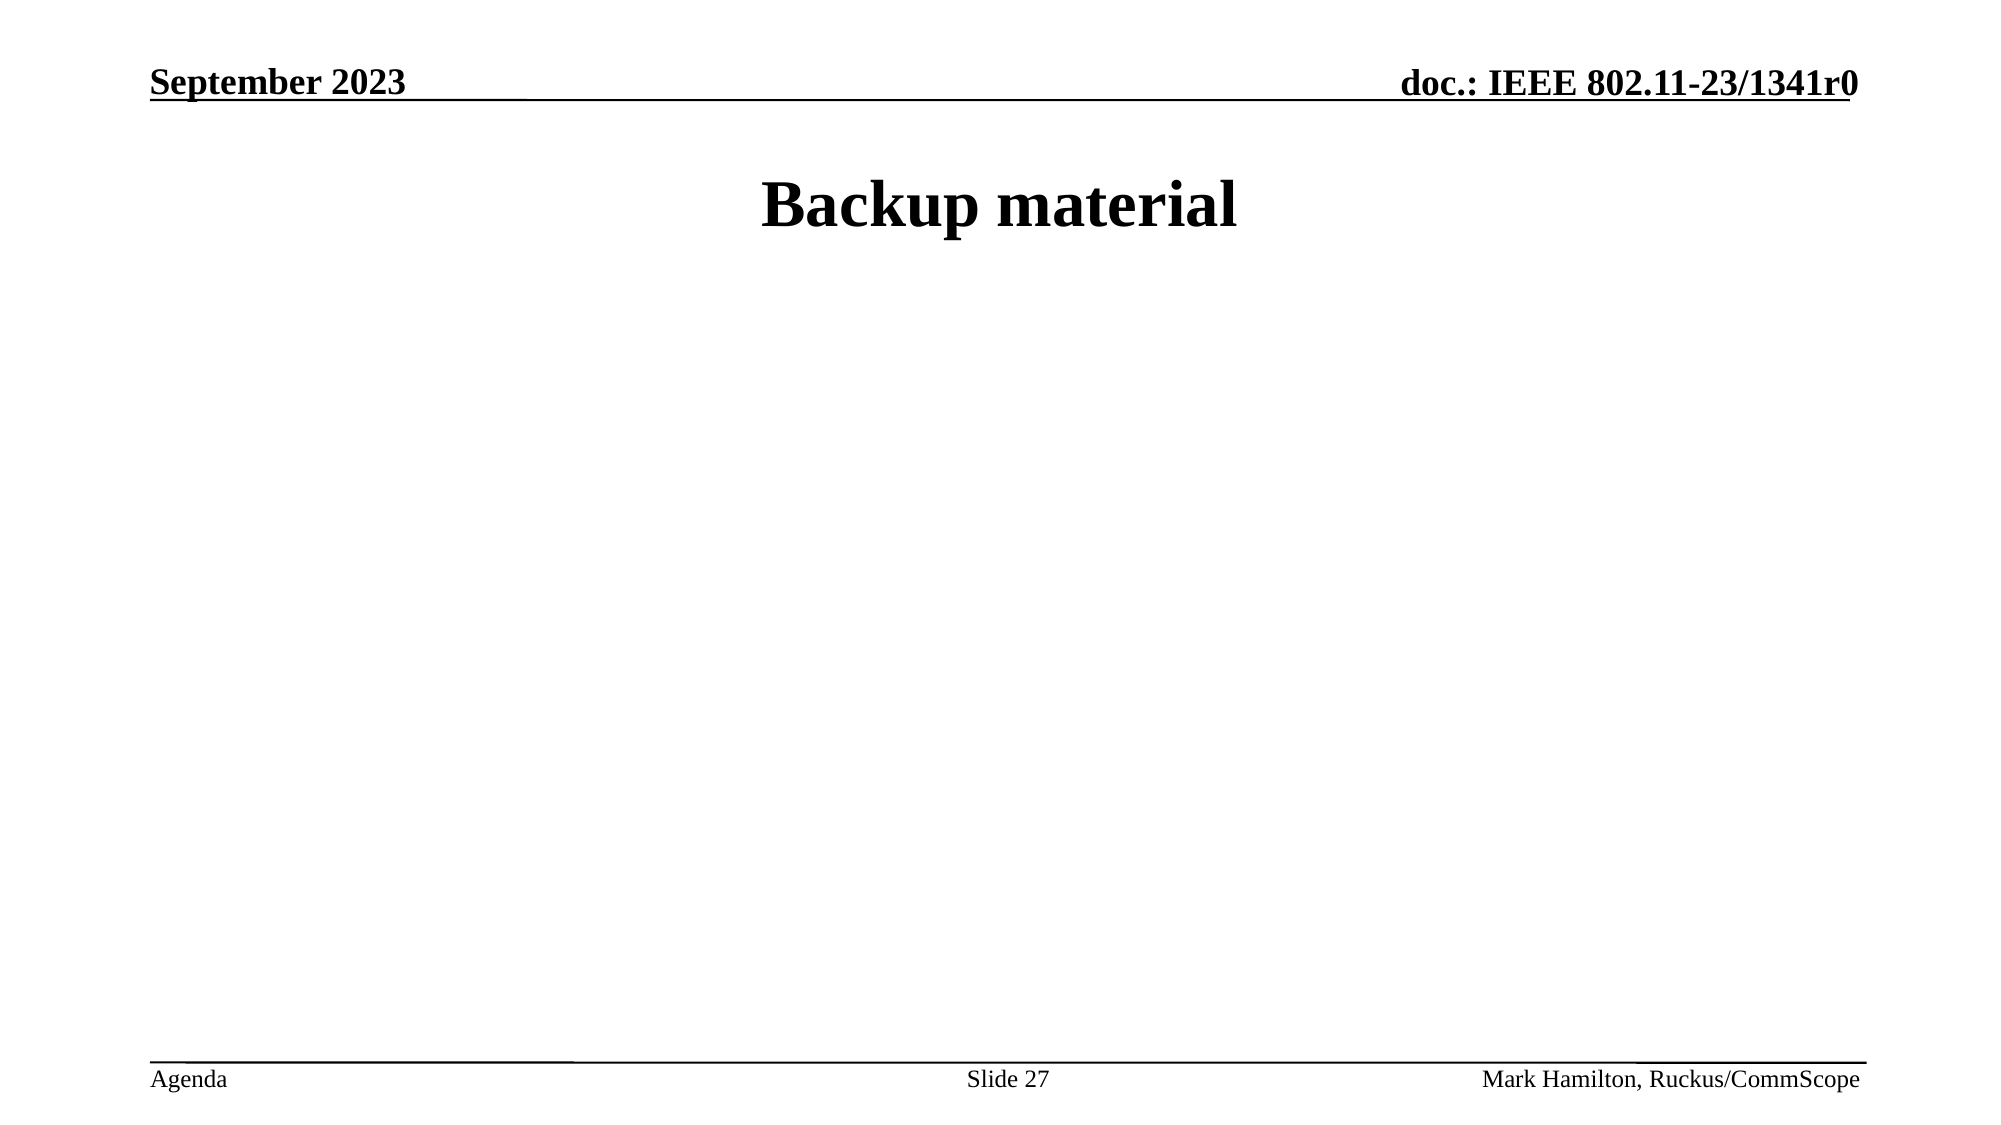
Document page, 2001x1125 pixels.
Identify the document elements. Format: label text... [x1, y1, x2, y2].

title Backup material [149, 112, 1850, 288]
slide_number Slide 27 [950, 1061, 1067, 1123]
